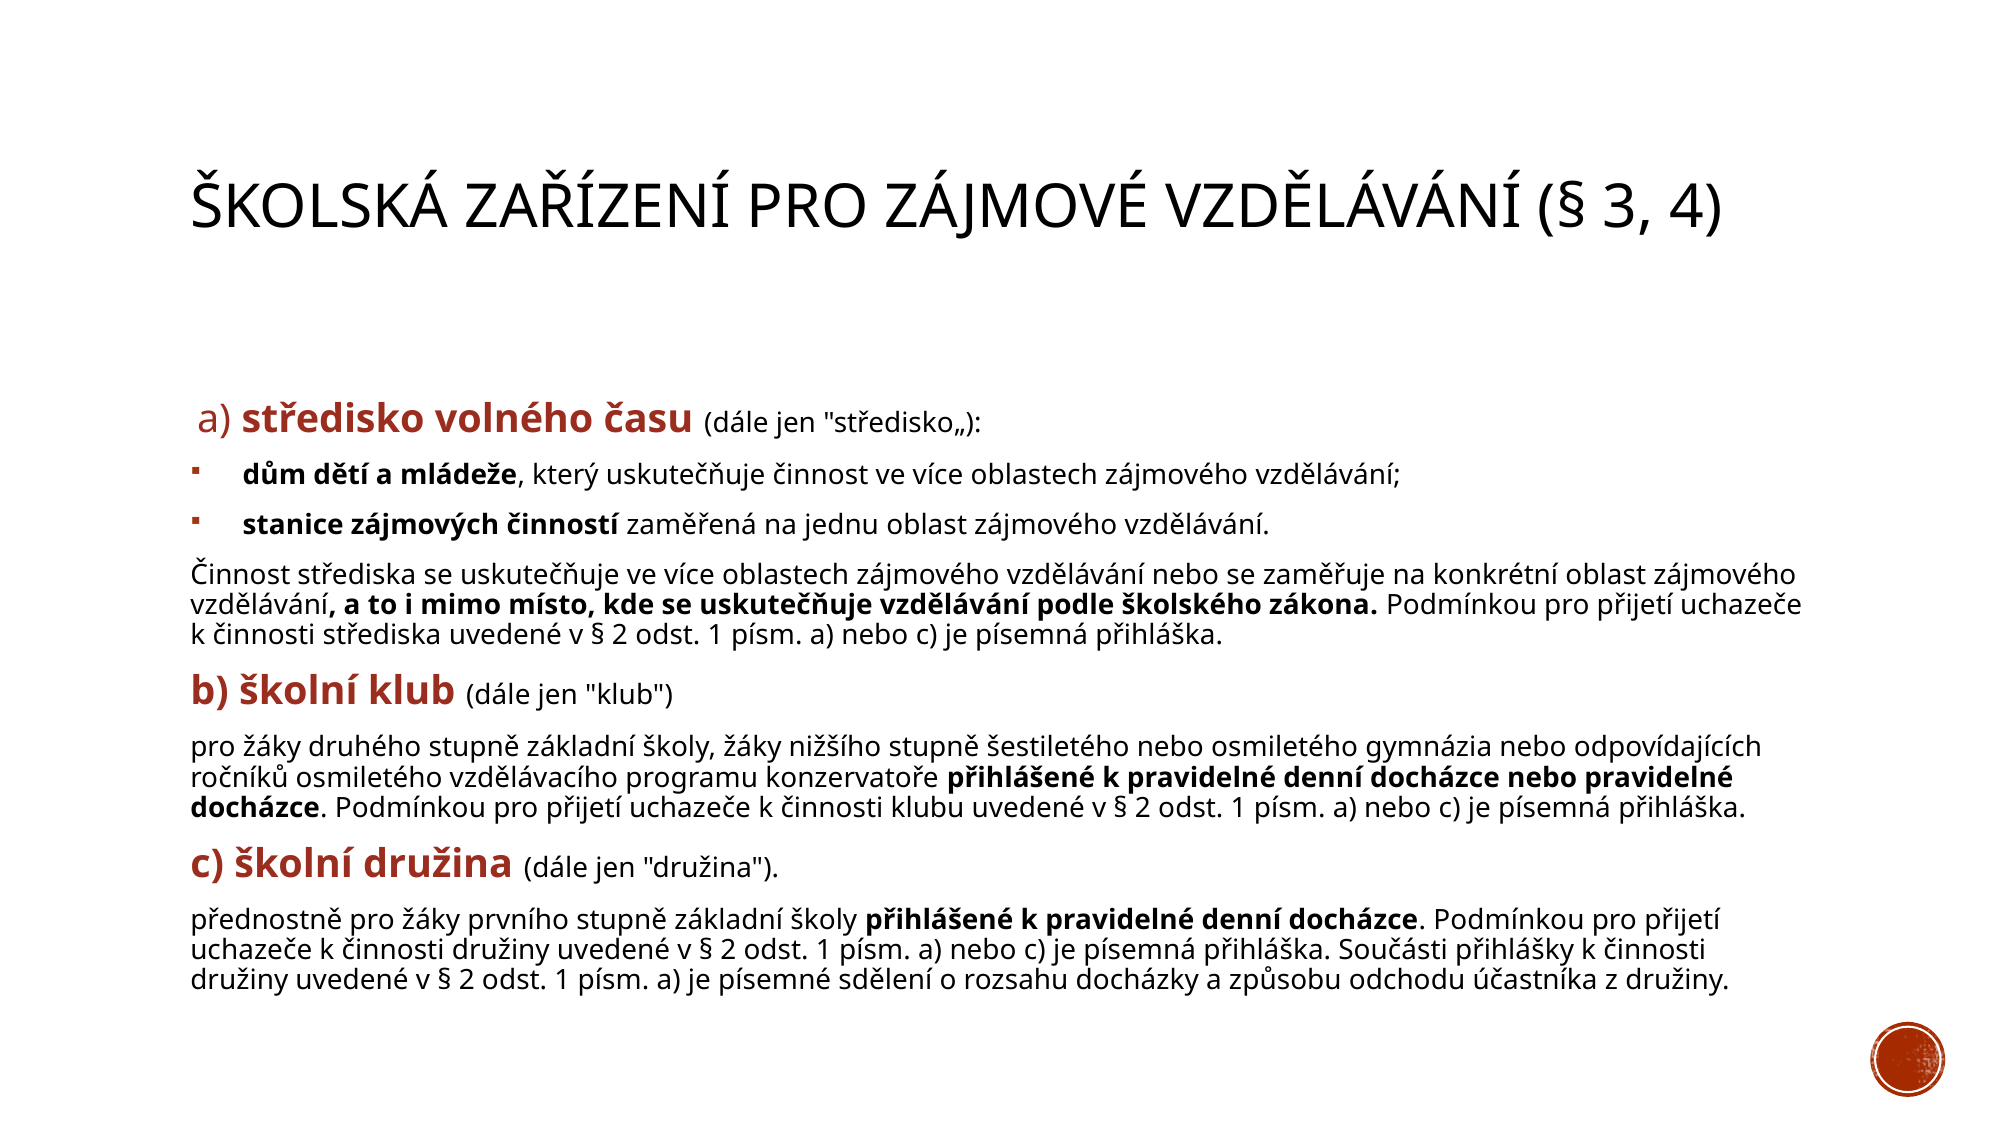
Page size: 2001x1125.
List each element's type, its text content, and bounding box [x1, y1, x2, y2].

list a) středisko volného času (dále jen "středisko„): dům dětí a mládeže, který uskutečňuje činnost ve více oblastech zájmového vzdělávání; stanice zájmových činností zaměřená na jednu oblast zájmového vzdělávání. Činnost střediska se uskutečňuje ve více oblastech zájmového vzdělávání nebo se zaměřuje na konkrétní oblast zájmového vzdělávání, a to i mimo místo, kde se uskutečňuje vzdělávání podle školského zákona. Podmínkou pro přijetí uchazeče k činnosti střediska uvedené v § 2 odst. 1 písm. a) nebo c) je písemná přihláška. b) školní klub (dále jen "klub") pro žáky druhého stupně základní školy, žáky nižšího stupně šestiletého nebo osmiletého gymnázia nebo odpovídajících ročníků osmiletého vzdělávacího programu konzervatoře přihlášené k pravidelné denní docházce nebo pravidelné docházce. Podmínkou pro přijetí uchazeče k činnosti klubu uvedené v § 2 odst. 1 písm. a) nebo c) je písemná přihláška. c) školní družina (dále jen "družina"). přednostně pro žáky prvního stupně základní školy přihlášené k pravidelné denní docházce. Podmínkou pro přijetí uchazeče k činnosti družiny uvedené v § 2 odst. 1 písm. a) nebo c) je písemná přihláška. Součásti přihlášky k činnosti družiny uvedené v § 2 odst. 1 písm. a) je písemné sdělení o rozsahu docházky a způsobu odchodu účastníka z družiny. [175, 348, 1826, 1013]
title Školská zařízení pro zájmové vzdělávání (§ 3, 4) [175, 79, 1826, 344]
